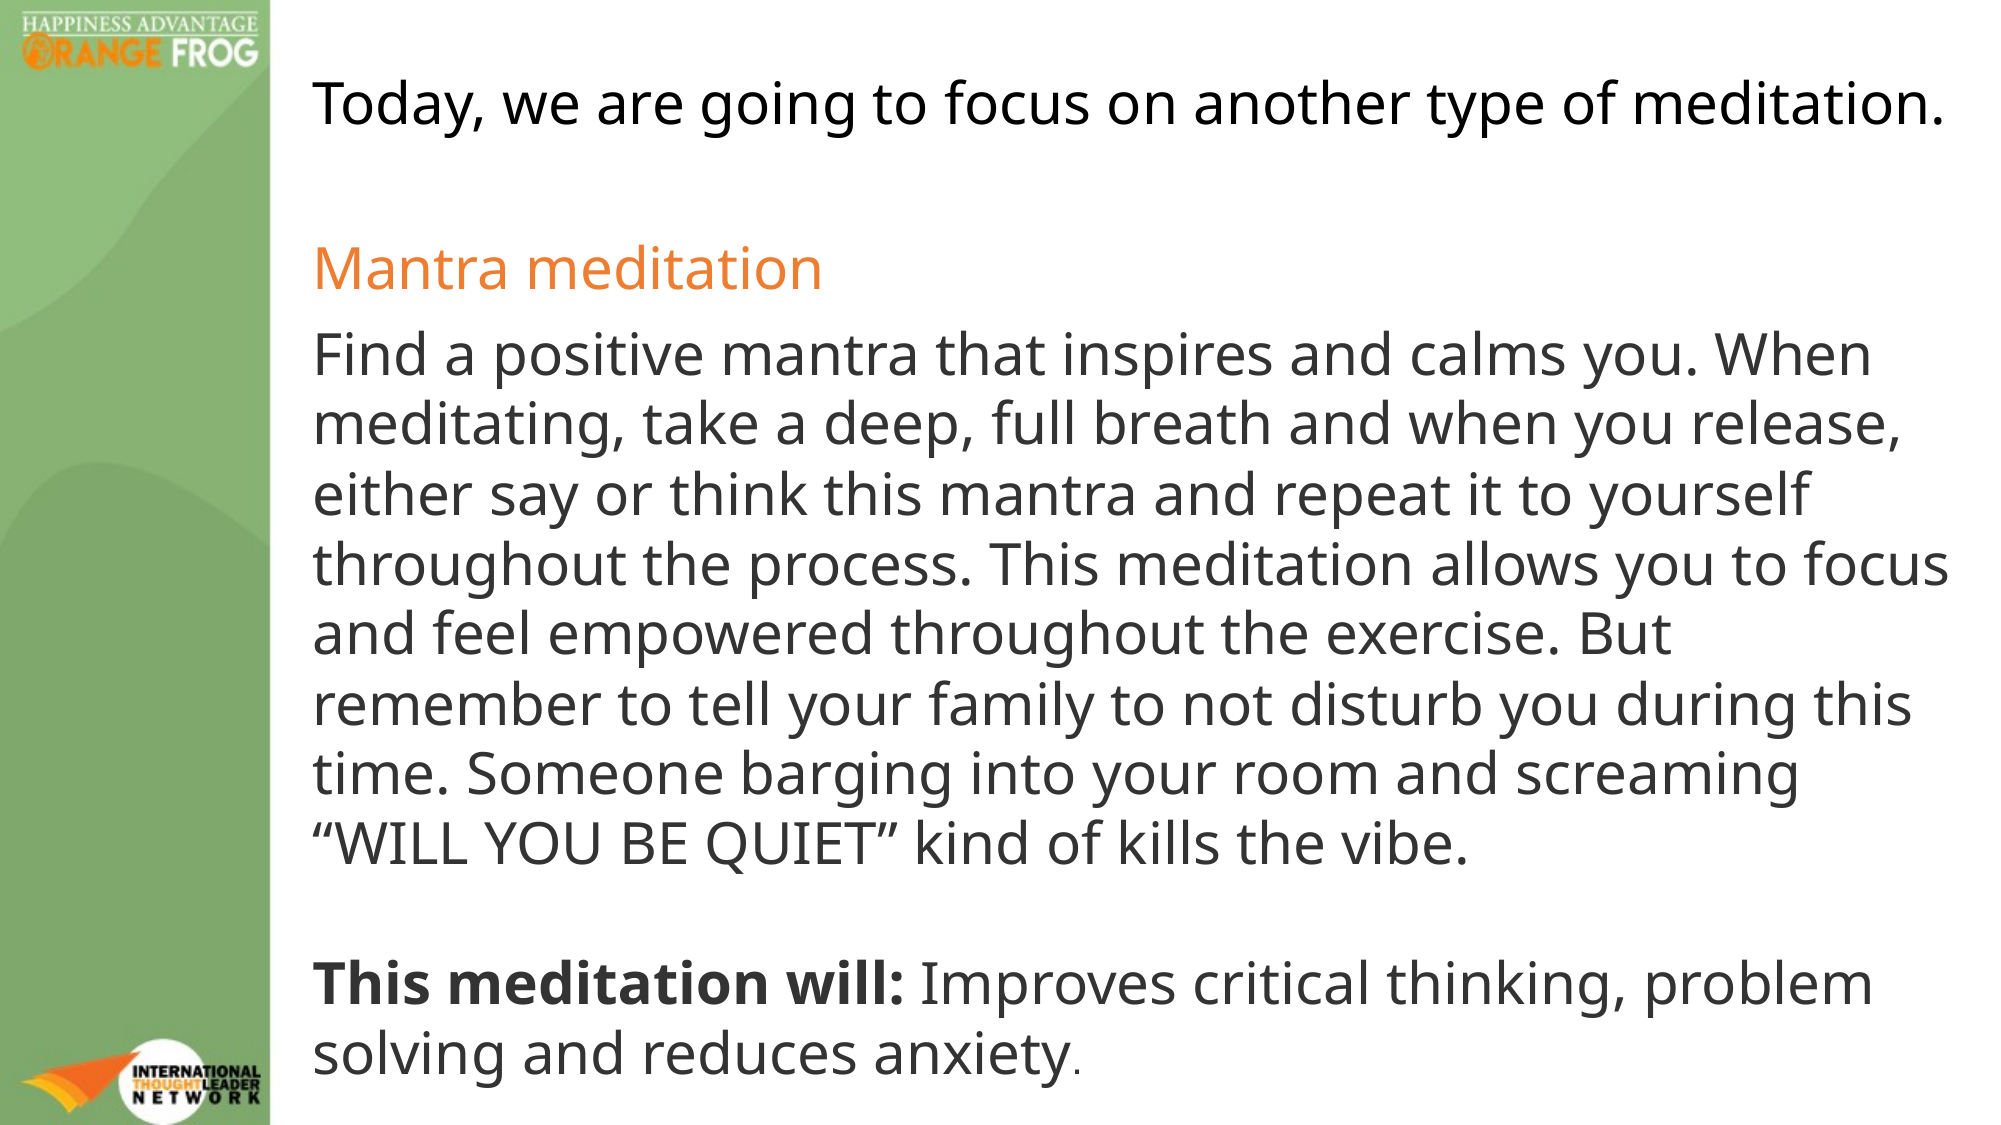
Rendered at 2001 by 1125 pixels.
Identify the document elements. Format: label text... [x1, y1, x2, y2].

picture [0, 0, 2000, 1125]
text_box Today, we are going to focus on another type of meditation. Mantra meditation Find a positive mantra that inspires and calms you. When meditating, take a deep, full breath and when you release, either say or think this mantra and repeat it to yourself throughout the process. This meditation allows you to focus and feel empowered throughout the exercise. But remember to tell your family to not disturb you during this time. Someone barging into your room and screaming “WILL YOU BE QUIET” kind of kills the vibe. This meditation will: Improves critical thinking, problem solving and reduces anxiety. [297, 58, 1988, 1094]
